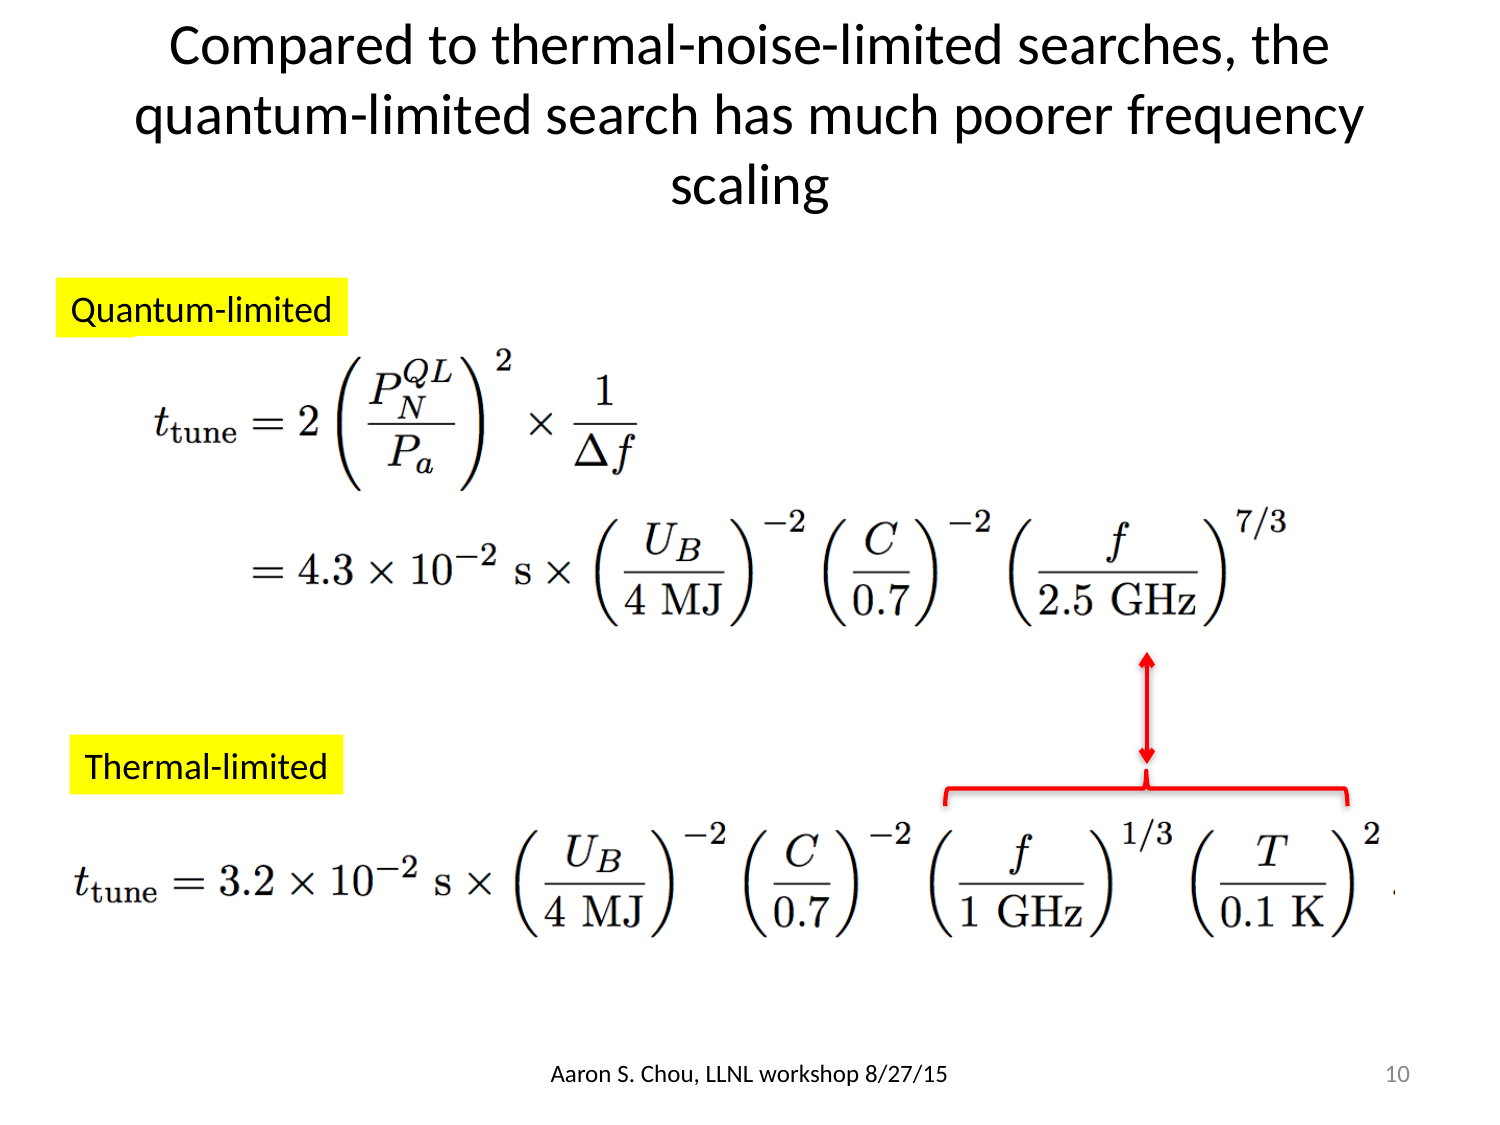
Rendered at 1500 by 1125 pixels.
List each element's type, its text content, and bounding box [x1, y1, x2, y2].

slide_number 10 [1074, 1042, 1425, 1103]
title Compared to thermal-noise-limited searches, the quantum-limited search has much poorer frequency scaling [75, 45, 1425, 177]
text_box Quantum-limited [55, 277, 348, 338]
text_box [943, 768, 1350, 797]
text_box Thermal-limited [69, 734, 344, 795]
picture [135, 336, 1294, 648]
footer Aaron S. Chou, LLNL workshop 8/27/15 [512, 1042, 988, 1103]
picture [32, 799, 1396, 963]
